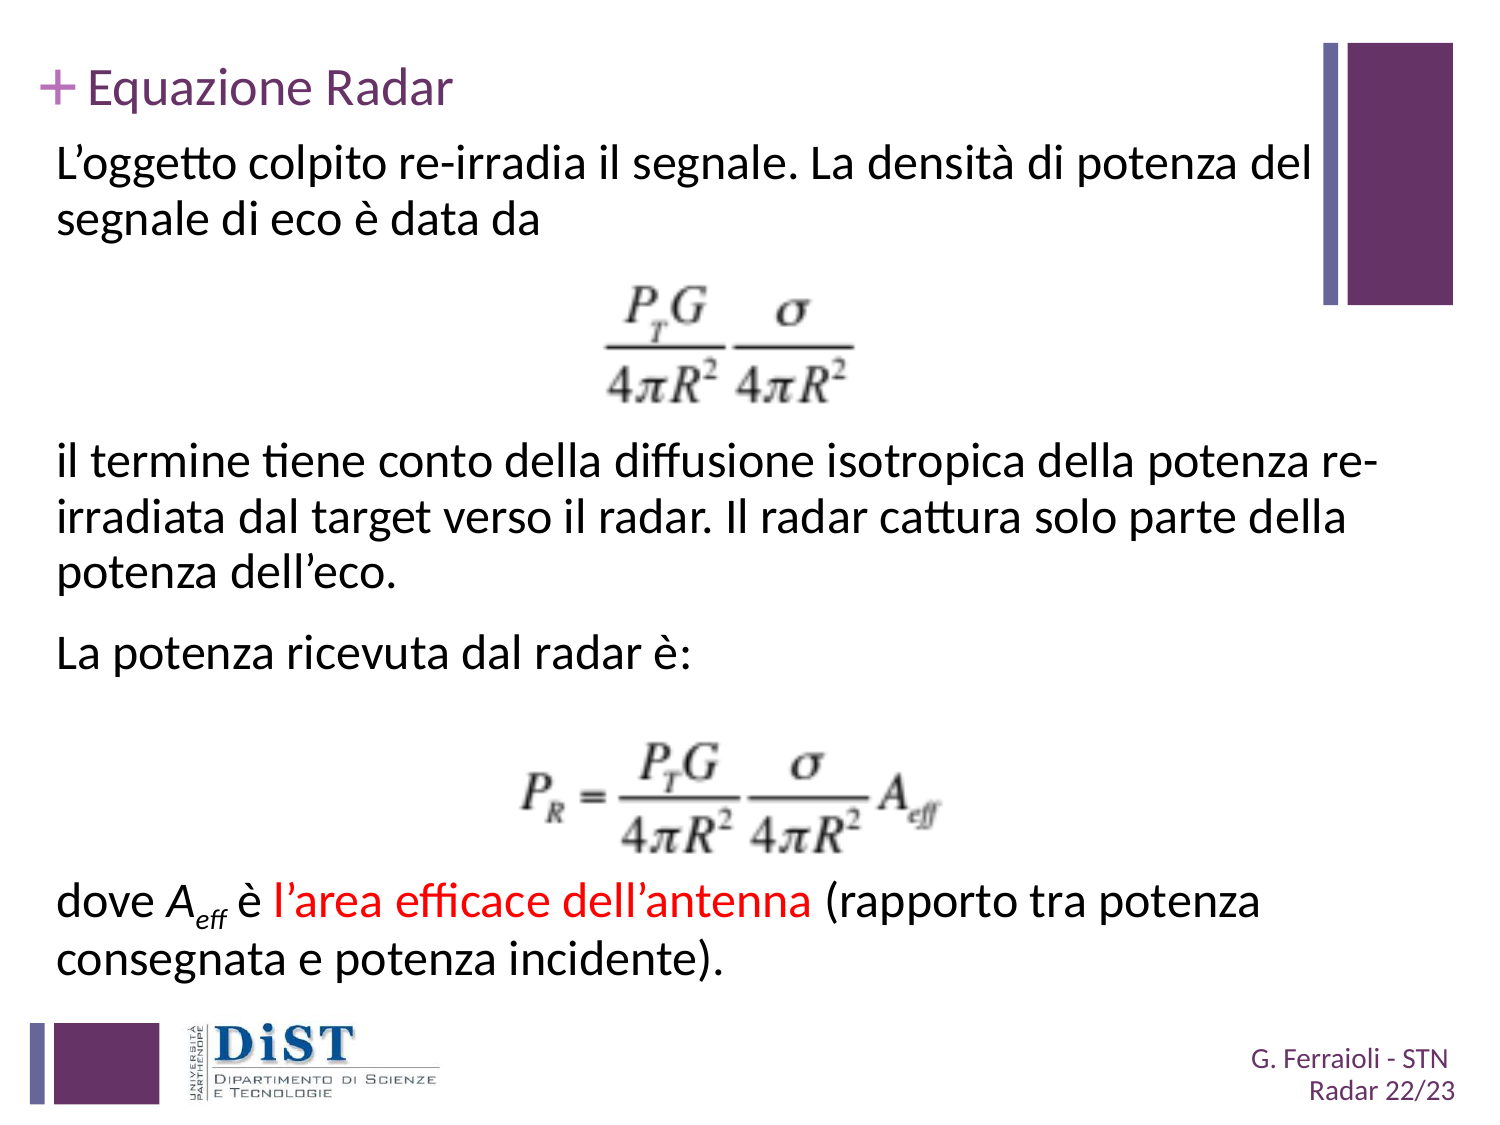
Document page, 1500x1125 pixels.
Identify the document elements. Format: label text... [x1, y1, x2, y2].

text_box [514, 727, 947, 858]
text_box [598, 267, 859, 411]
text_box L’oggetto colpito re-irradia il segnale. La densità di potenza del segnale di eco è data da il termine tiene conto della diffusione isotropica della potenza re-irradiata dal target verso il radar. Il radar cattura solo parte della potenza dell’eco. La potenza ricevuta dal radar è: dove Aeff è l’area efficace dell’antenna (rapporto tra potenza consegnata e potenza incidente). [41, 127, 1420, 1075]
picture [170, 1075, 463, 1112]
title Equazione Radar [72, 49, 1312, 128]
